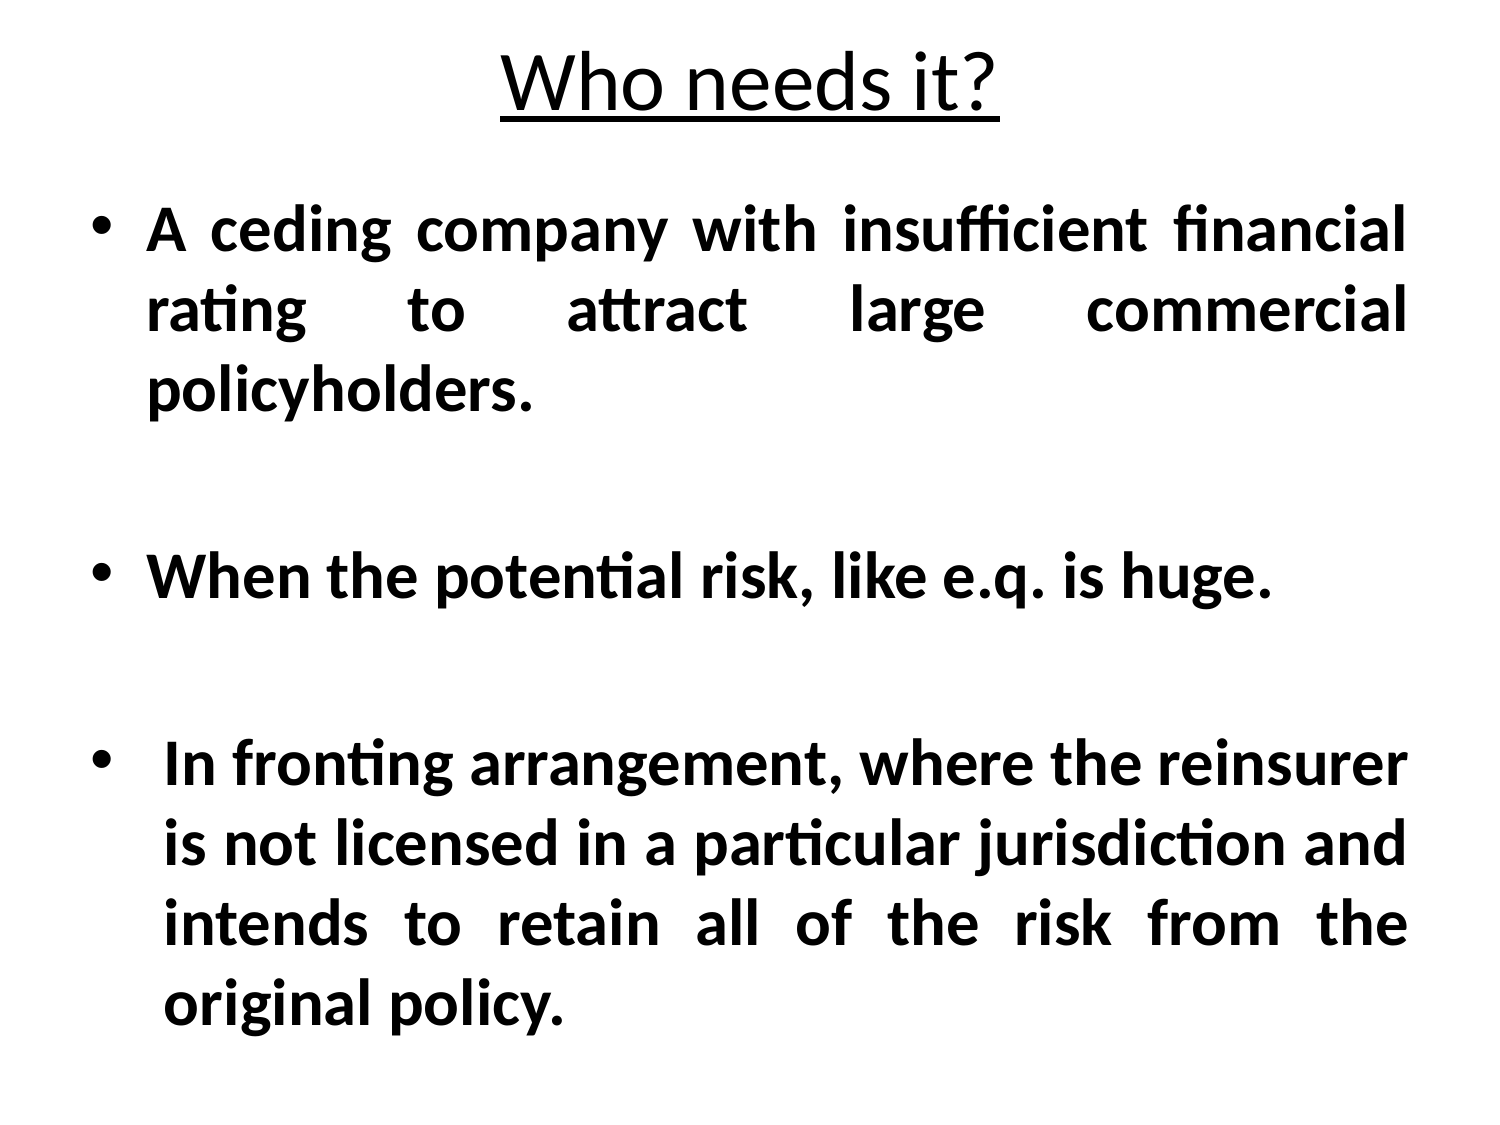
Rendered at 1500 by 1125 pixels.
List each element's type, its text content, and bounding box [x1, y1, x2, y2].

title Who needs it? [75, 17, 1425, 136]
list A ceding company with insufficient financial rating to attract large commercial policyholders. When the potential risk, like e.q. is huge. In fronting arrangement, where the reinsurer is not licensed in a particular jurisdiction and intends to retain all of the risk from the original policy. [75, 177, 1425, 1063]
